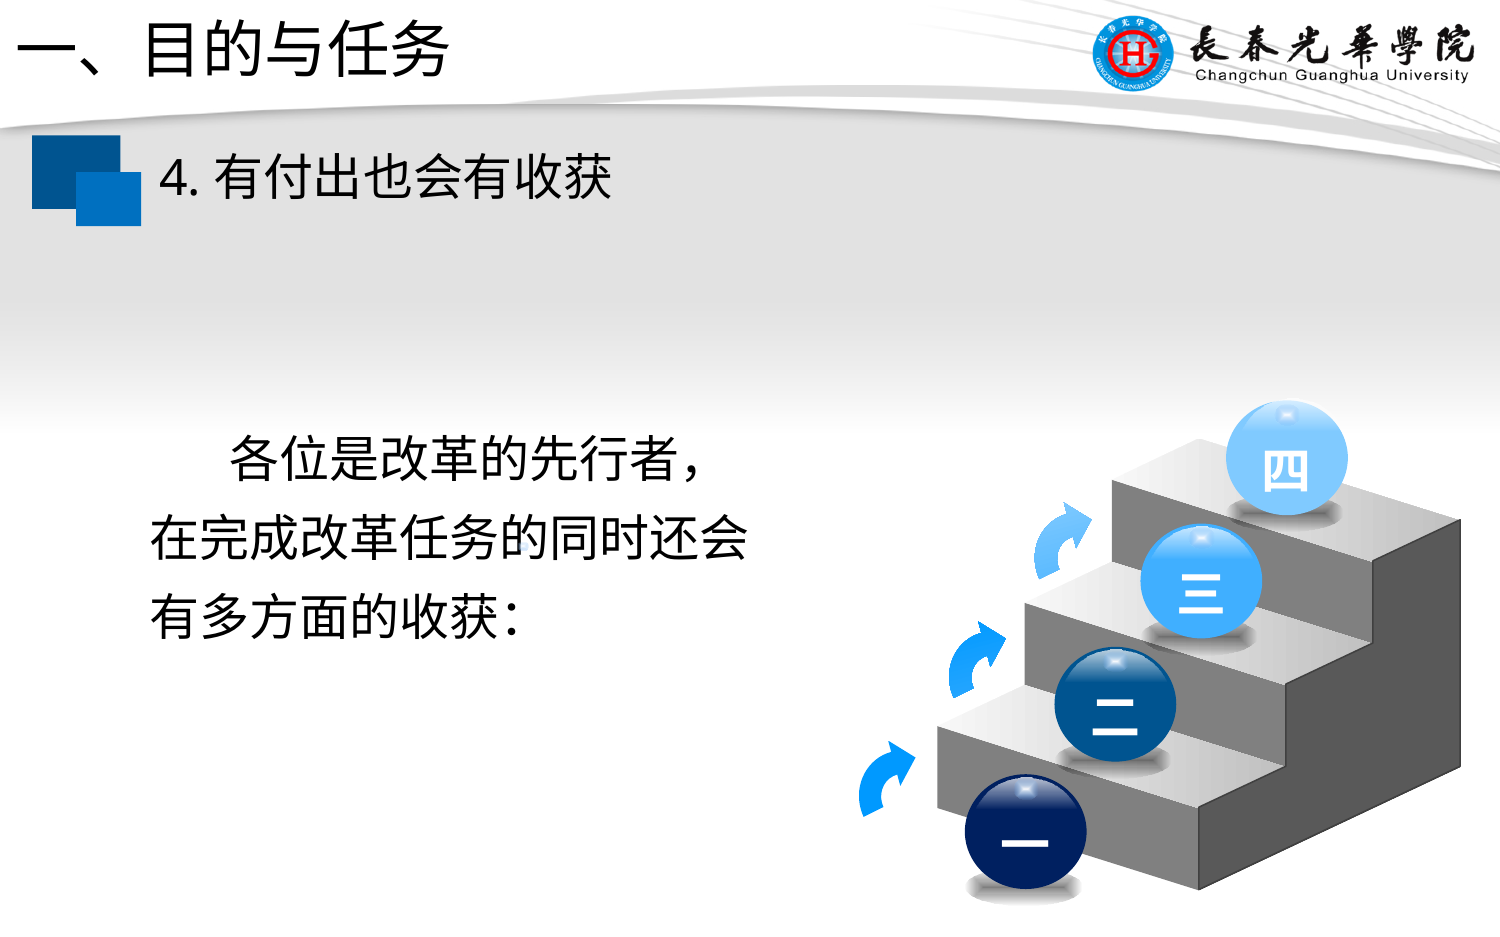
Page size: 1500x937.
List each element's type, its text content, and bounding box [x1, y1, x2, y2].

text_box 各位是改革的先行者，在完成改革任务的同时还会有多方面的收获： [135, 400, 517, 654]
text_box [517, 399, 1461, 906]
picture [0, 0, 1500, 937]
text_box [31, 135, 627, 227]
text_box 一、目的与任务 [0, 0, 672, 105]
